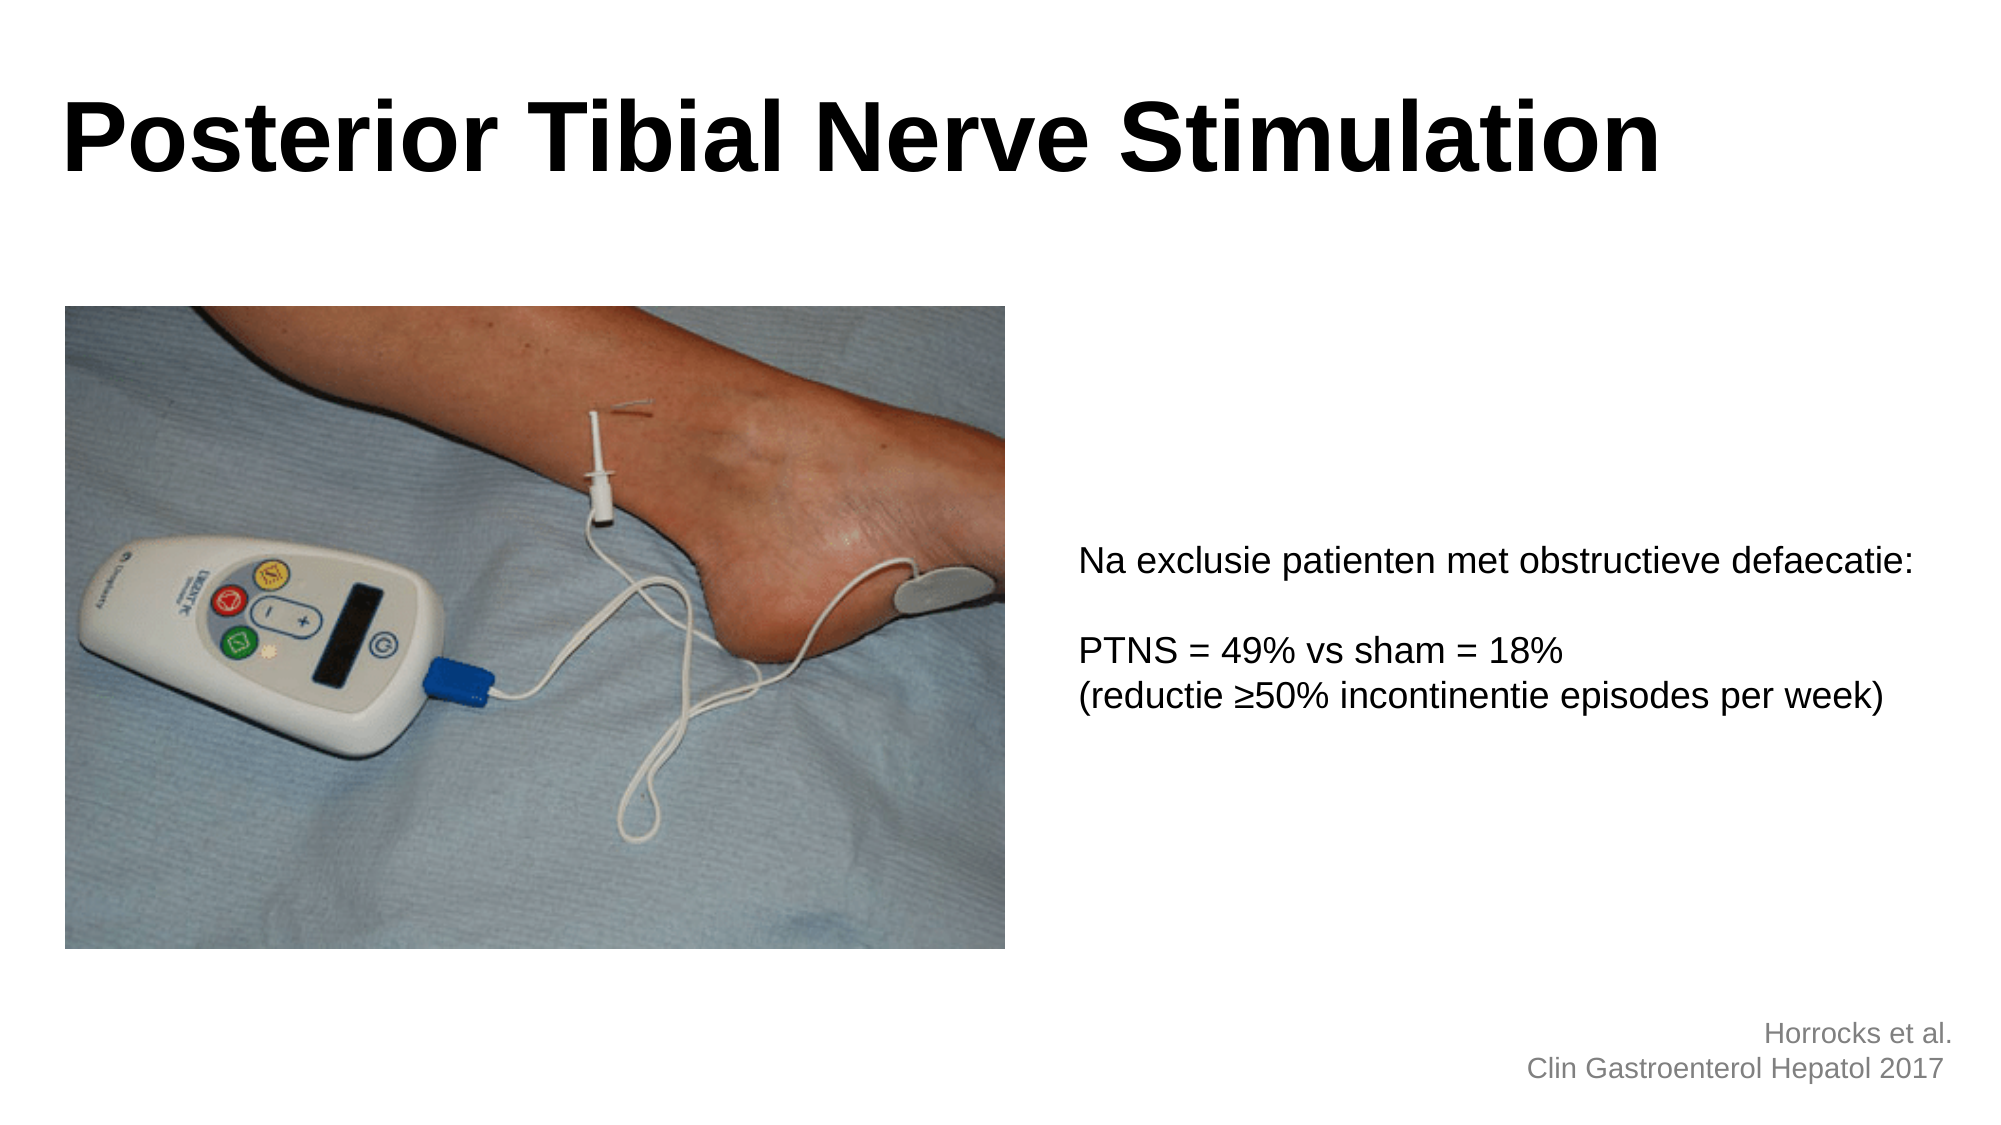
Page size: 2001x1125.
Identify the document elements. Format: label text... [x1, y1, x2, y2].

text_box Na exclusie patienten met obstructieve defaecatie: PTNS = 49% vs sham = 18% (reductie ≥50% incontinentie episodes per week) [1063, 528, 1954, 724]
text_box Horrocks et al. Clin Gastroenterol Hepatol 2017 [1426, 1007, 1969, 1092]
text_box Posterior Tibial Nerve Stimulation [46, 30, 1954, 248]
picture [65, 306, 1005, 949]
